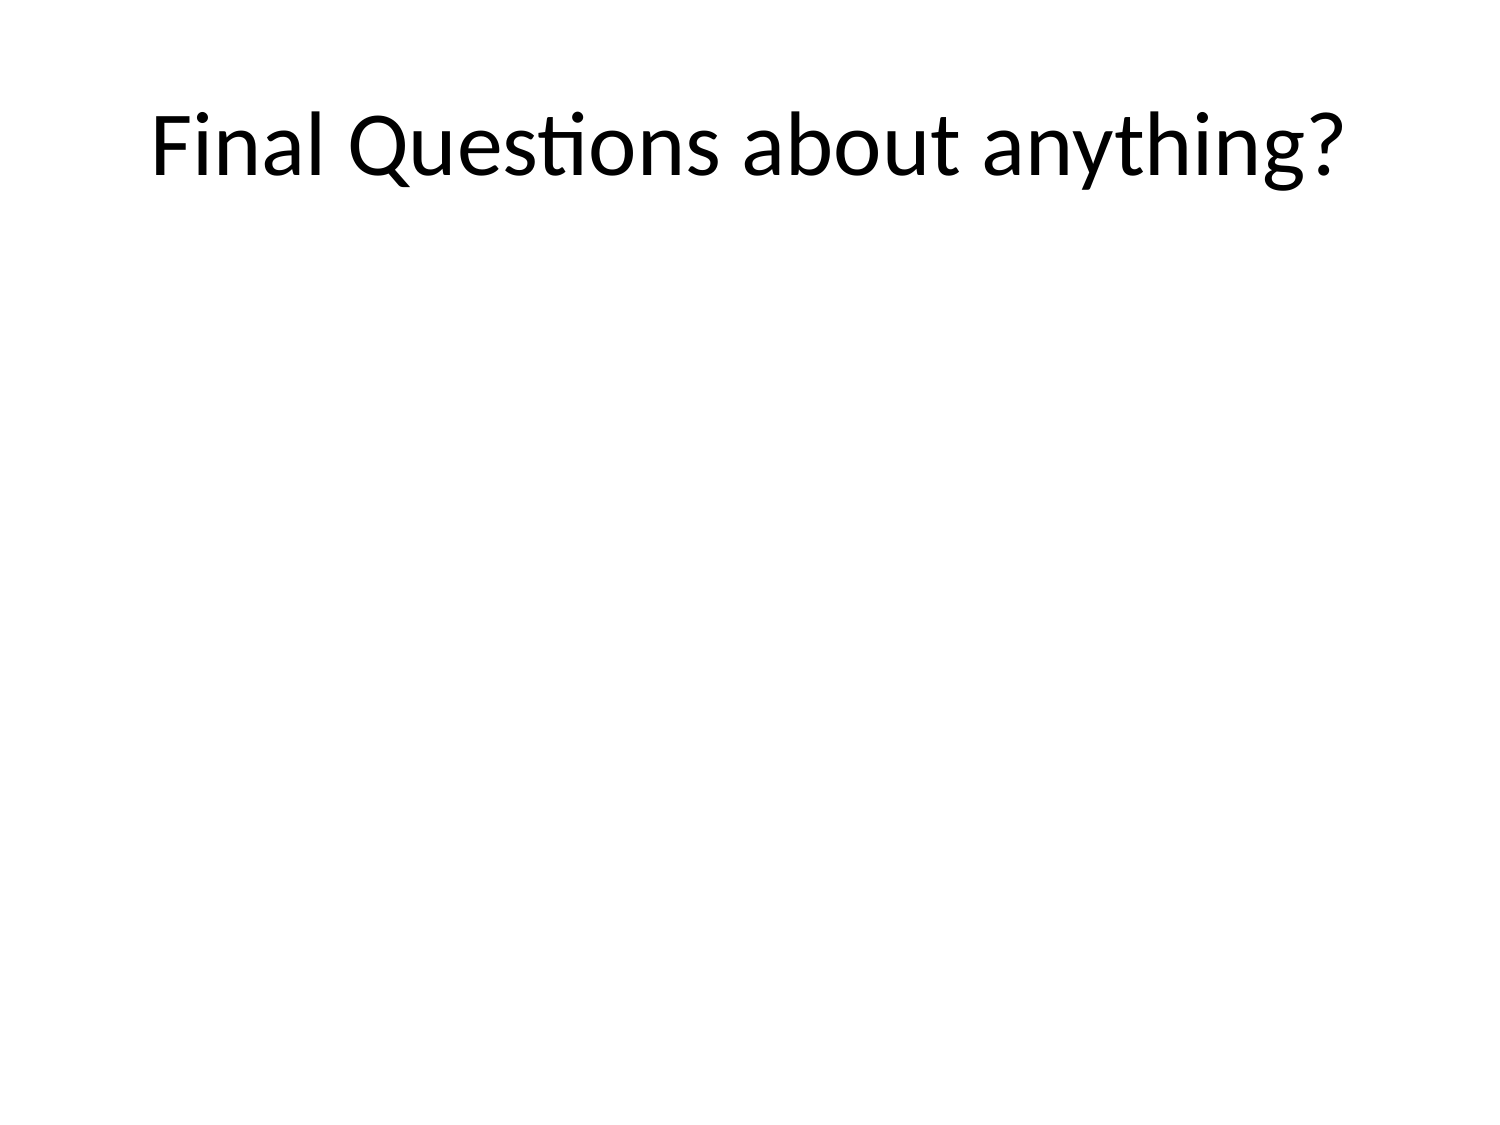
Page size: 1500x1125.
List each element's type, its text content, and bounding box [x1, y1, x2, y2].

title Final Questions about anything? [75, 45, 1425, 233]
